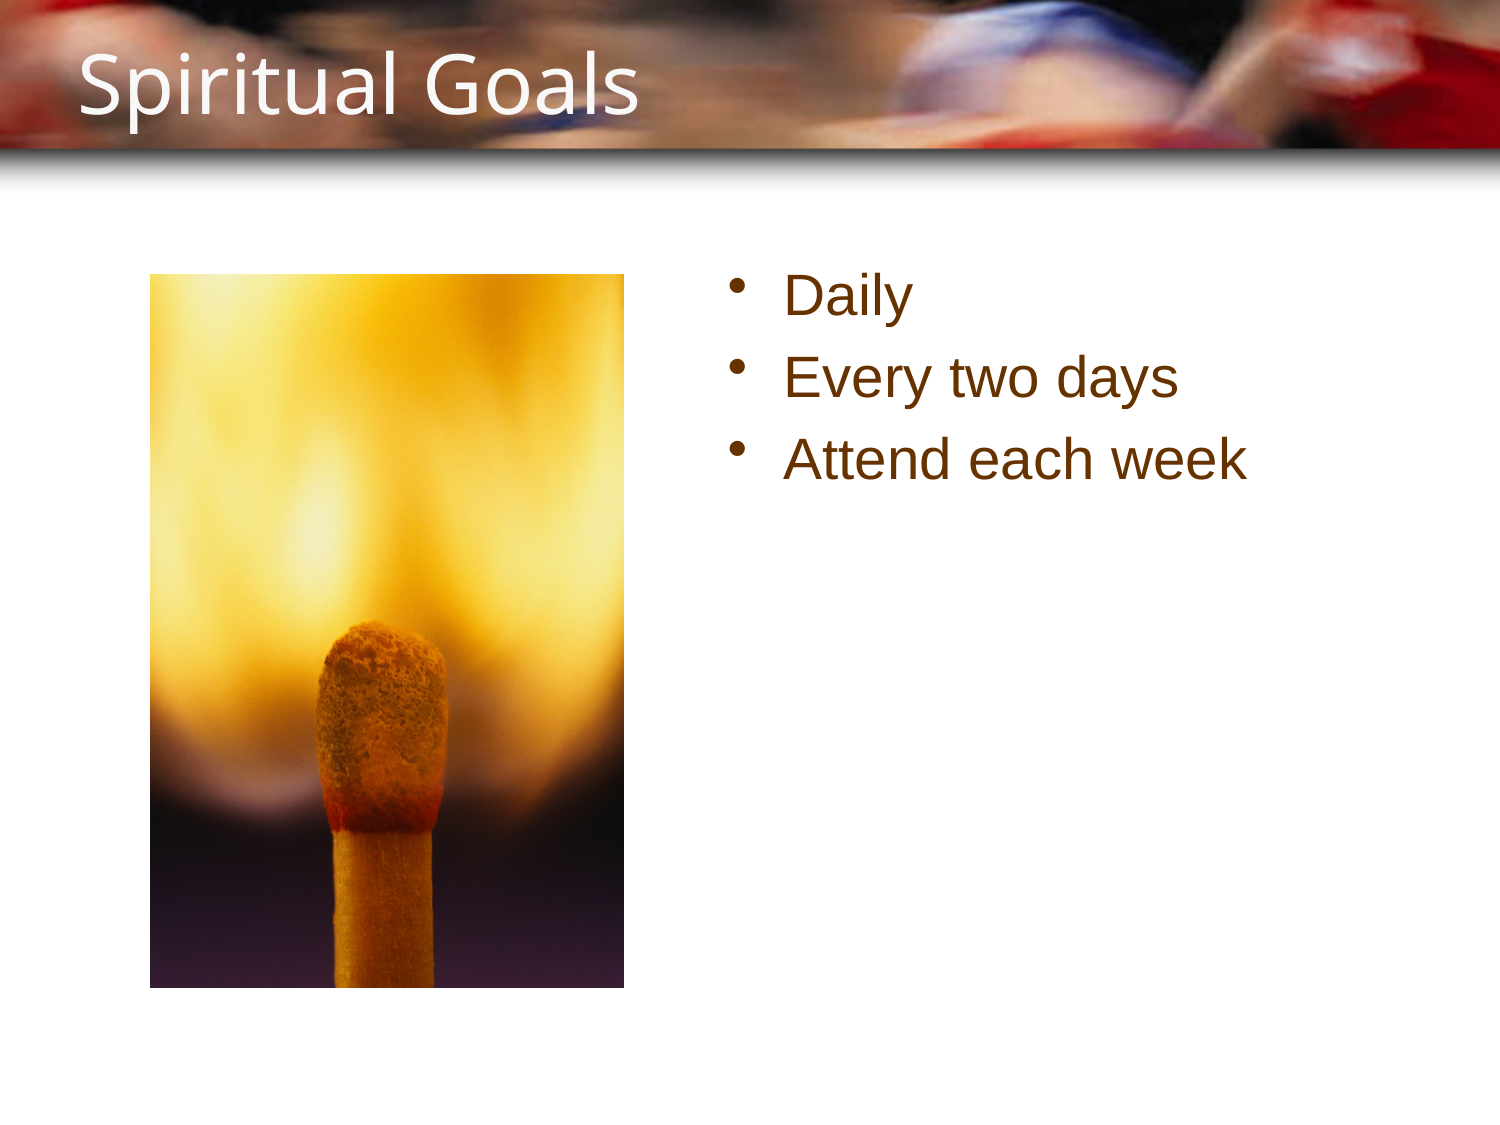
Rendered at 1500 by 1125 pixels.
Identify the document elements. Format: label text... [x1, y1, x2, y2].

list Daily Every two days Attend each week [712, 249, 1401, 1038]
picture [0, 0, 1500, 1125]
title Spiritual Goals [62, 12, 1463, 151]
